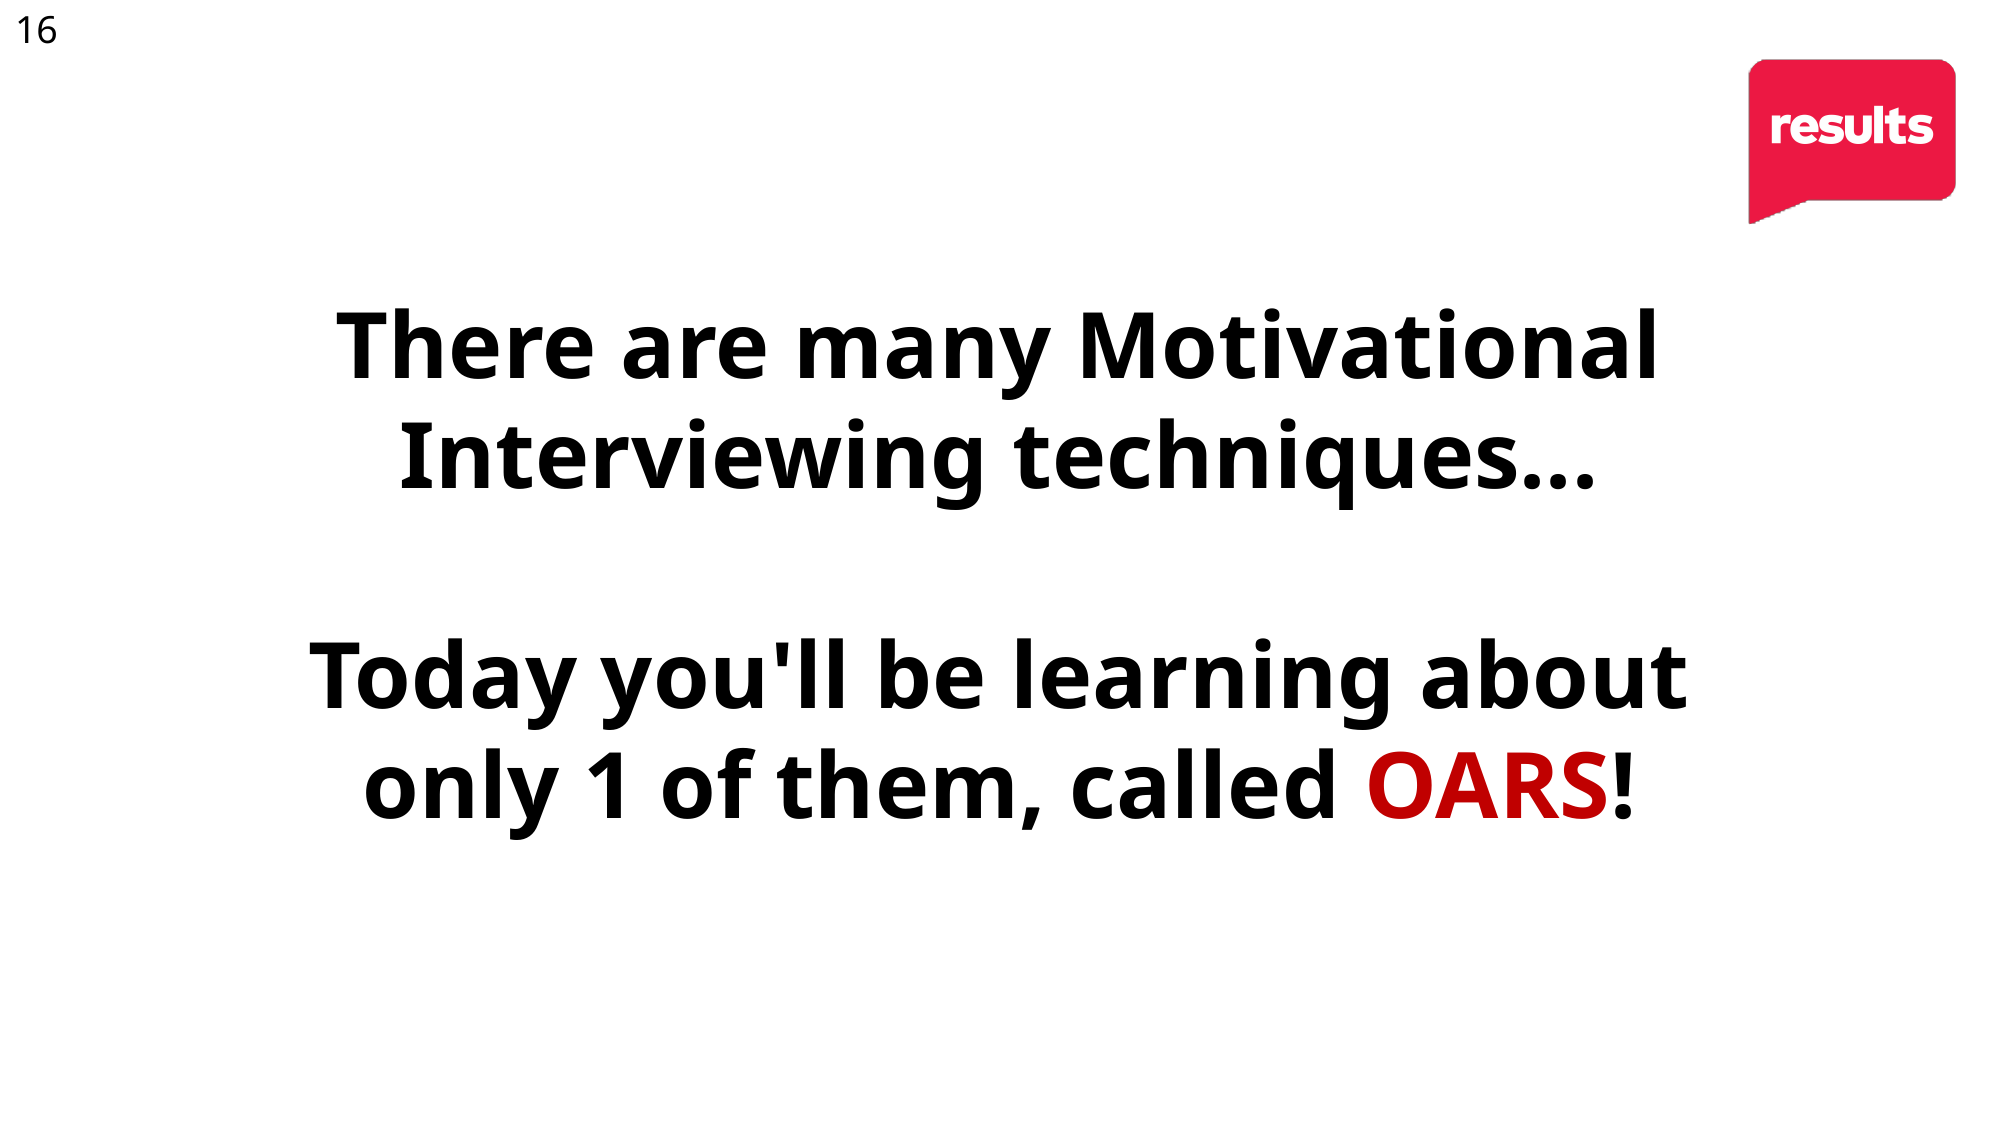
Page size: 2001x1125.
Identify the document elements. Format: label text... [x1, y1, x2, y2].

picture [1718, 30, 1987, 247]
title There are many Motivational Interviewing techniques... Today you'll be learning about only 1 of them, called OARS! [190, 467, 1809, 656]
slide_number 16 [0, 2, 100, 62]
